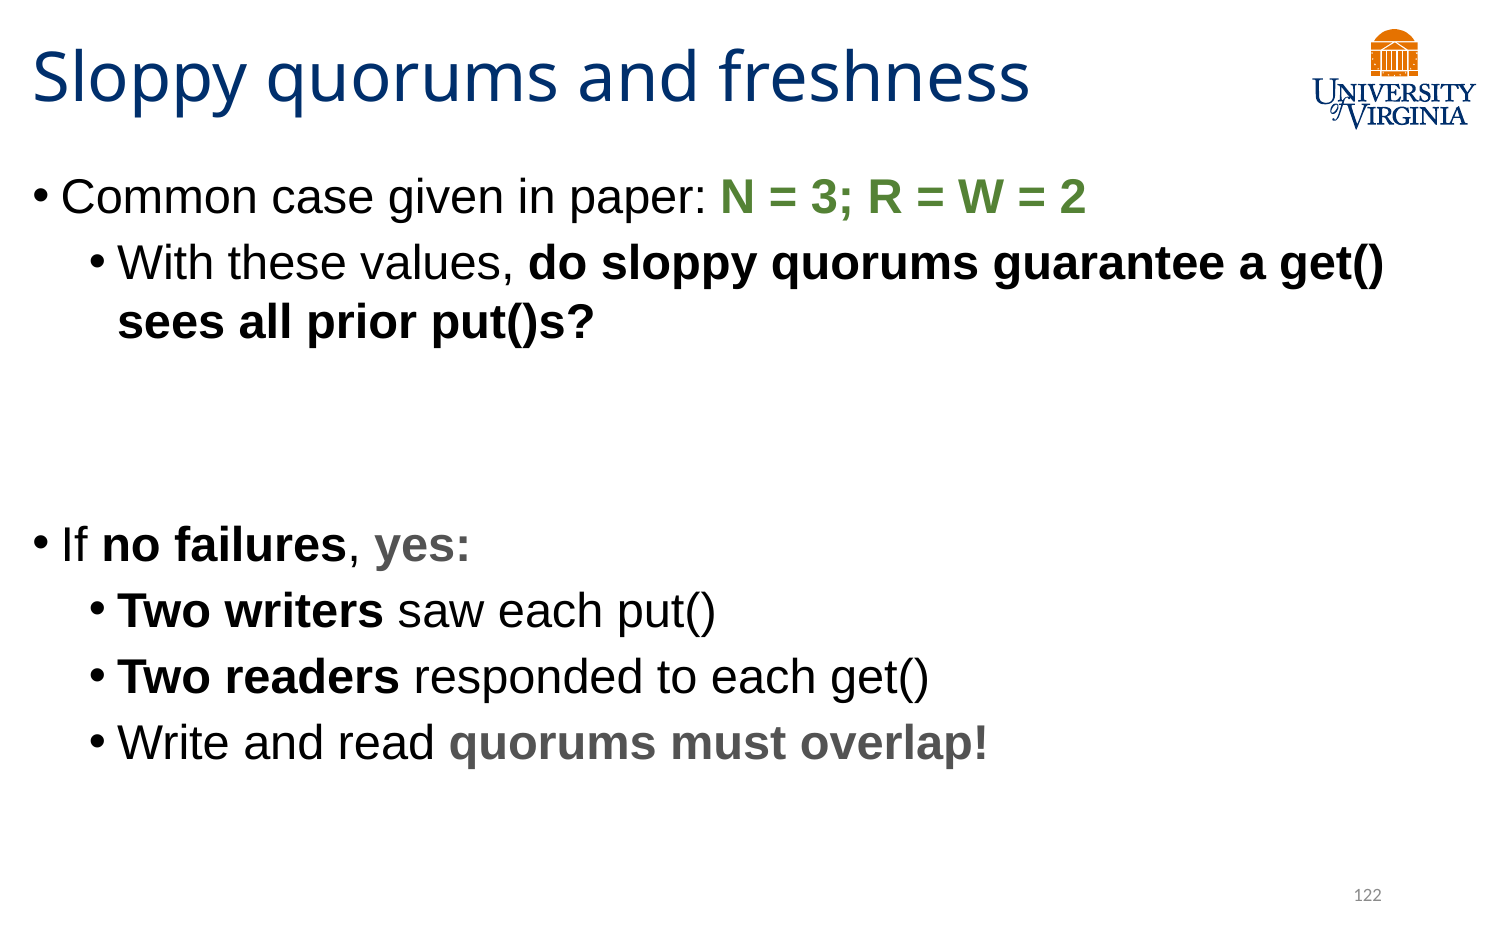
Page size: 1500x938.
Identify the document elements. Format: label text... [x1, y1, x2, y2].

title Sloppy quorums and freshness [17, 14, 1297, 145]
list Common case given in paper: N = 3; R = W = 2 With these values, do sloppy quorums guarantee a get() sees all prior put()s? If no failures, yes: Two writers saw each put() Two readers responded to each get() Write and read quorums must overlap! [17, 157, 1483, 845]
slide_number 122 [1059, 868, 1397, 919]
